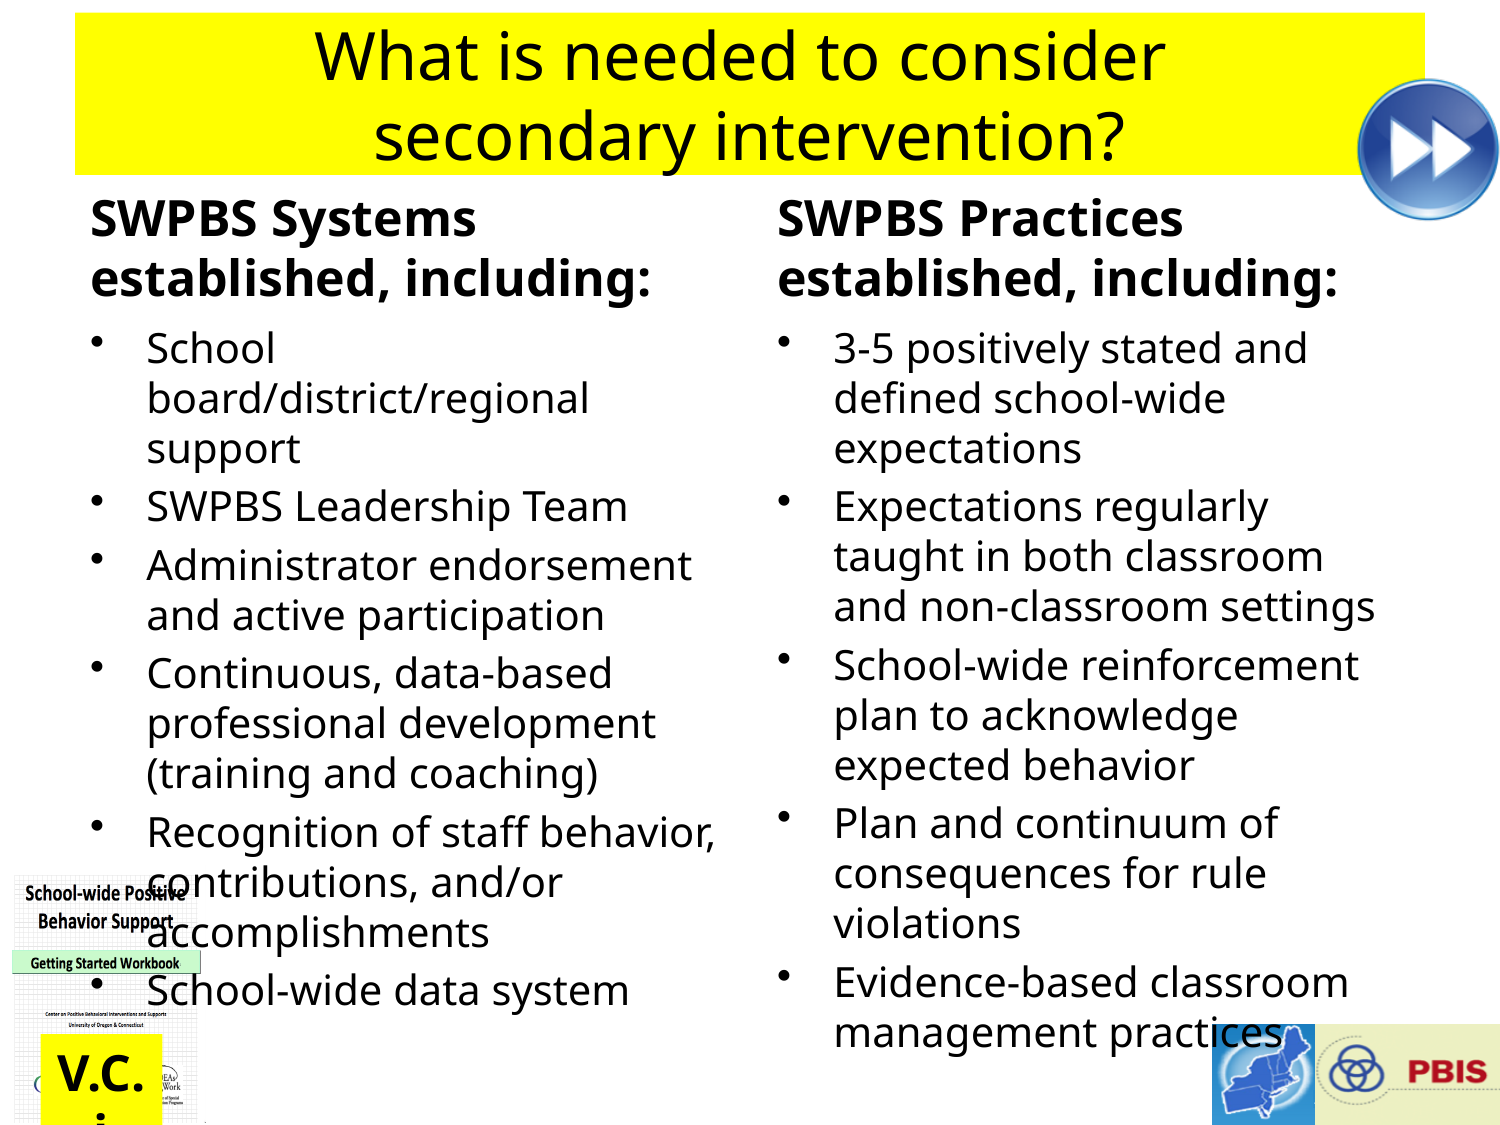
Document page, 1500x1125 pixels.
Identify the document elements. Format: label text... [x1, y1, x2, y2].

list School board/district/regional support SWPBS Leadership Team Administrator endorsement and active participation Continuous, data-based professional development (training and coaching) Recognition of staff behavior, contributions, and/or accomplishments School-wide data system [74, 314, 738, 963]
picture [1352, 74, 1500, 226]
list SWPBS Practices established, including: [761, 209, 1426, 314]
list SWPBS Systems established, including: [74, 209, 738, 314]
list 3-5 positively stated and defined school-wide expectations Expectations regularly taught in both classroom and non-classroom settings School-wide reinforcement plan to acknowledge expected behavior Plan and continuum of consequences for rule violations Evidence-based classroom management practices [761, 314, 1426, 963]
picture [1212, 1024, 1500, 1125]
title What is needed to consider secondary intervention? [74, 12, 1426, 176]
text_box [0, 862, 238, 1125]
